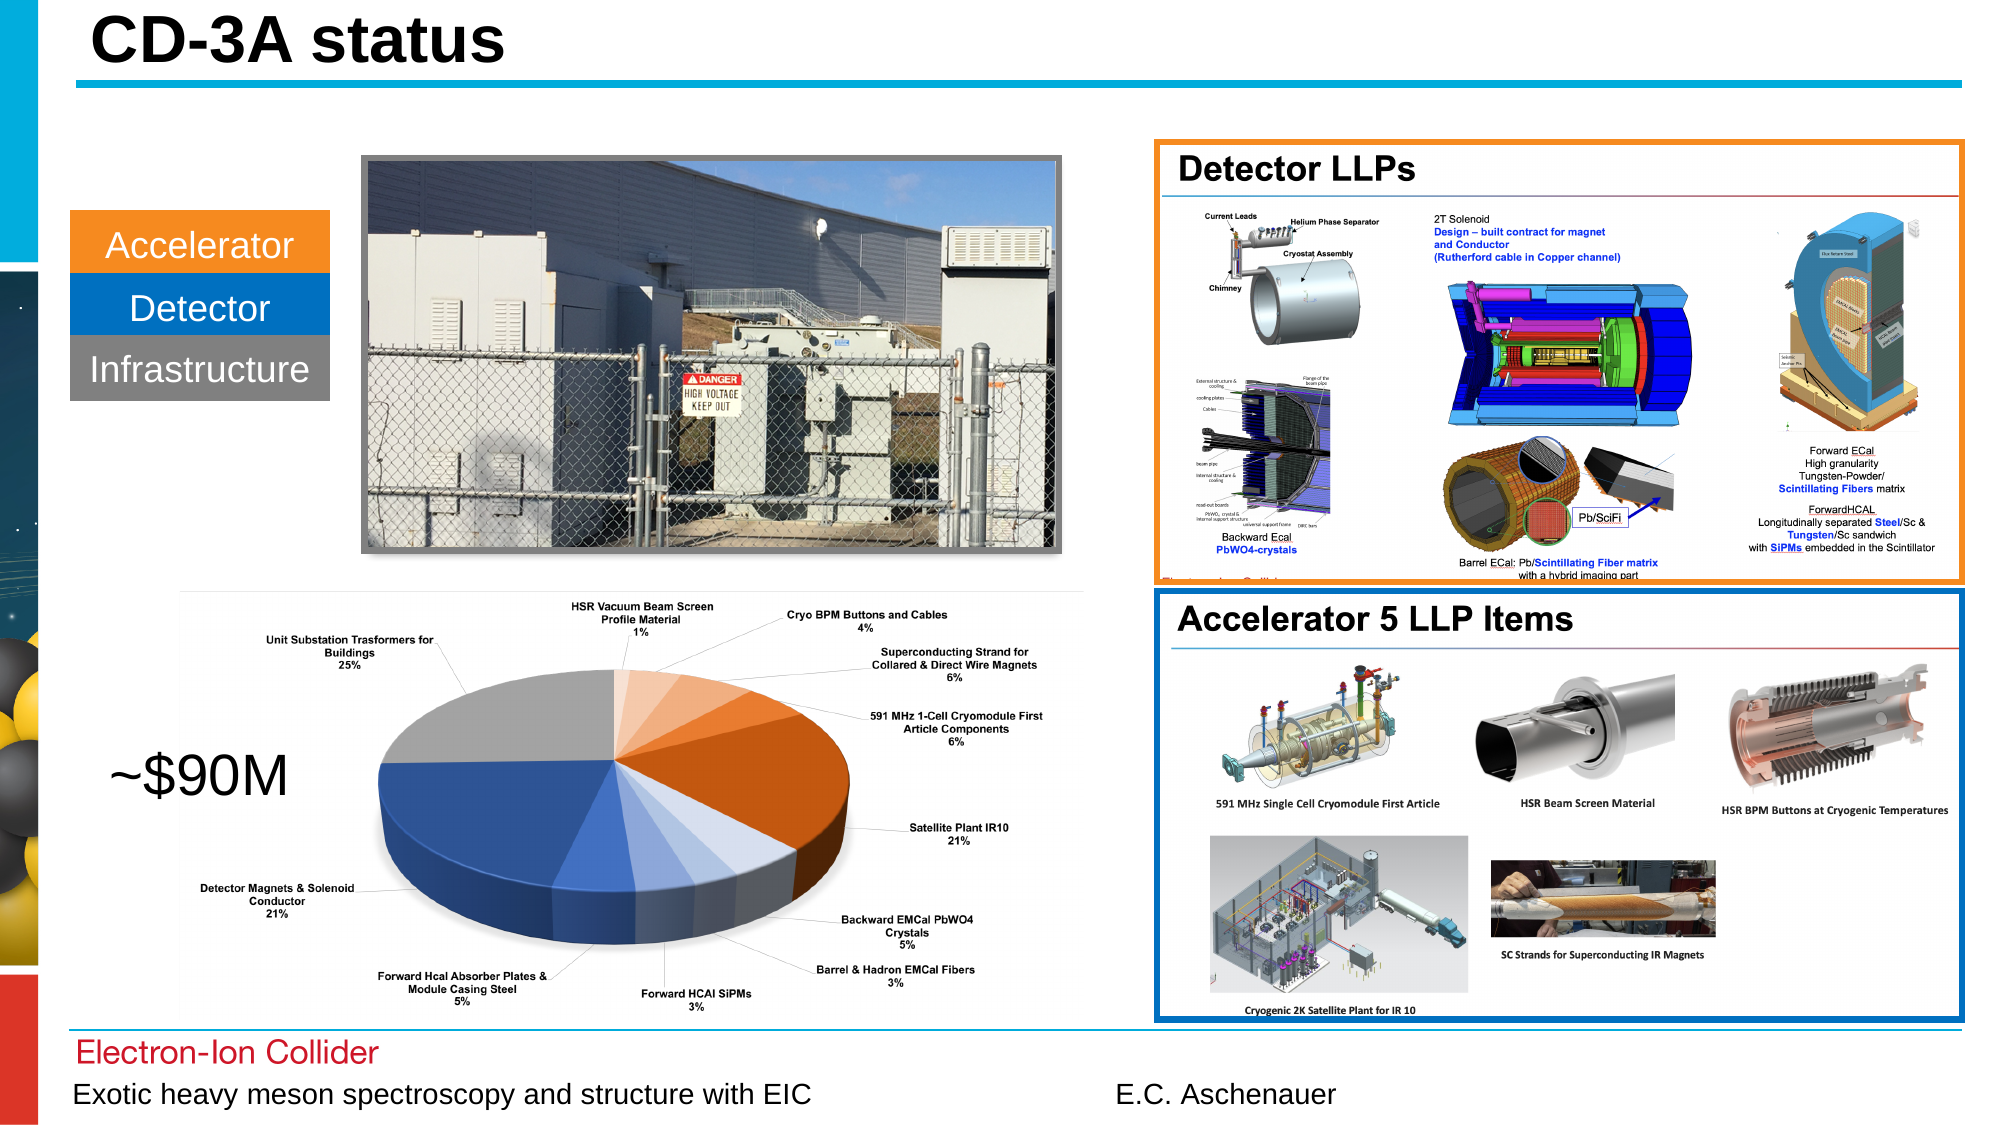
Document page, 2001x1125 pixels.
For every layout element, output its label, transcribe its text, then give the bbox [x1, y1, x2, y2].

text_box Detector [73, 277, 326, 336]
text_box Accelerator [73, 214, 326, 273]
text_box Infrastructure [73, 338, 326, 397]
picture [0, 0, 2001, 1125]
title CD-3A status [75, 0, 1963, 83]
text_box ~$90M [95, 730, 179, 815]
text_box [364, 157, 1060, 552]
